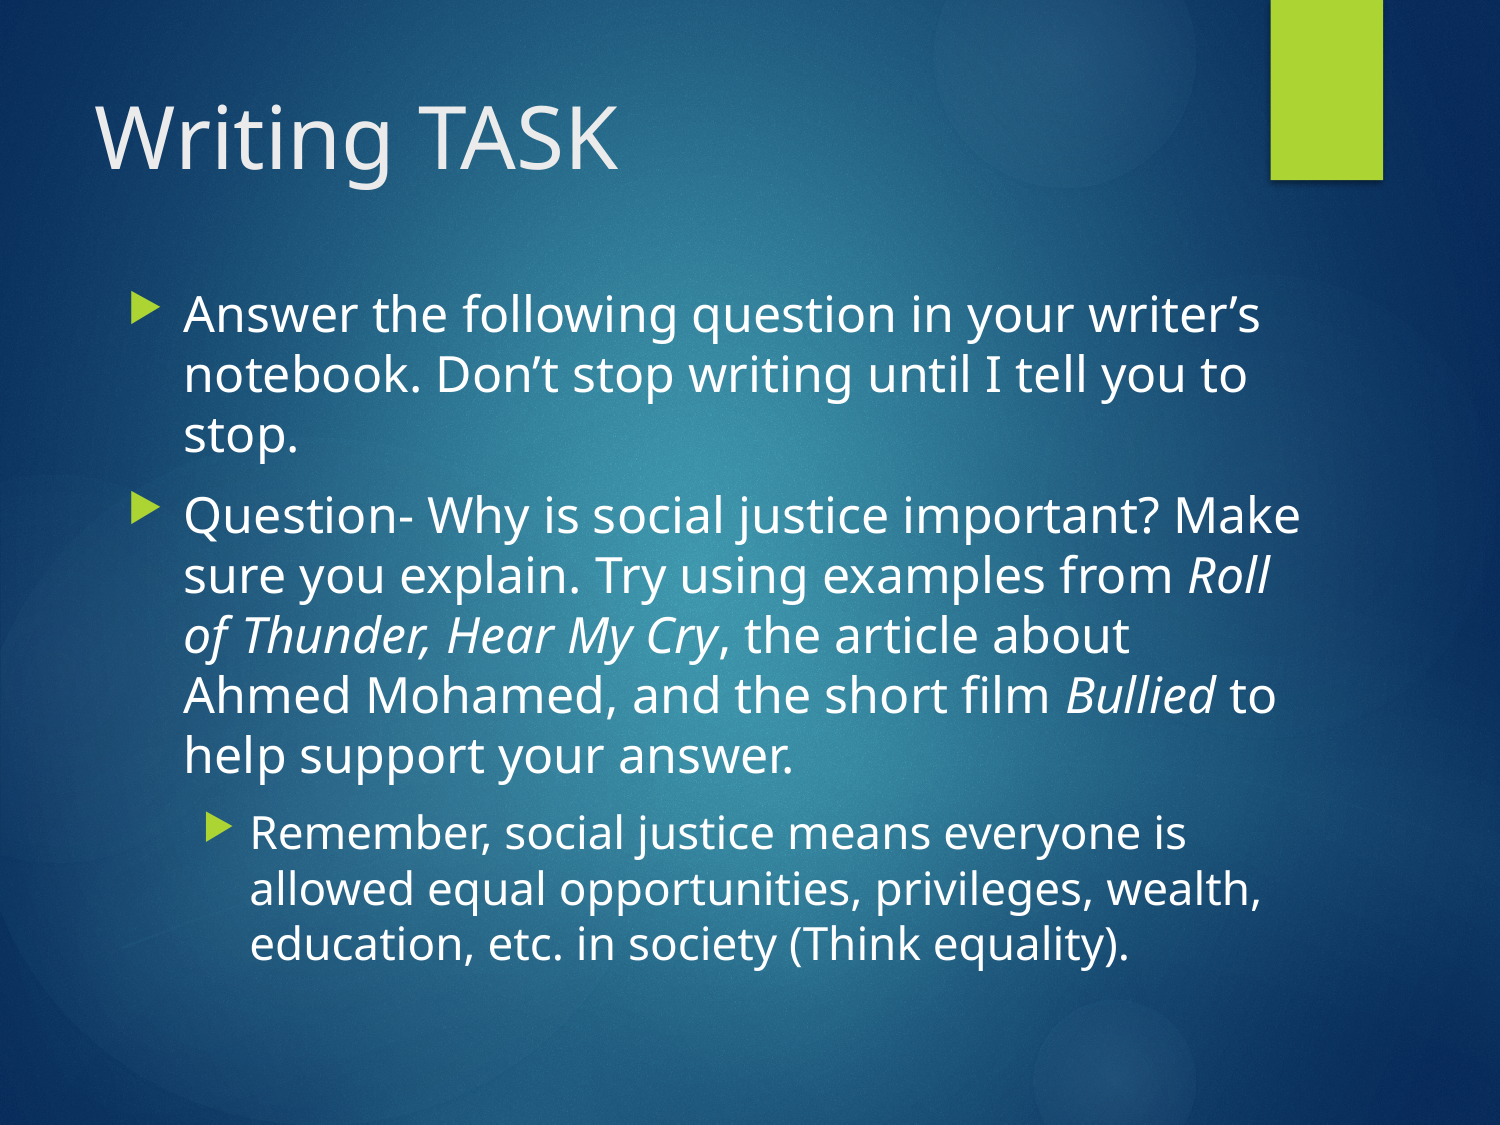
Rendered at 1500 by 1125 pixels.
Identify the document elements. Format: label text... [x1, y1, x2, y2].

list Answer the following question in your writer’s notebook. Don’t stop writing until I tell you to stop. Question- Why is social justice important? Make sure you explain. Try using examples from Roll of Thunder, Hear My Cry, the article about Ahmed Mohamed, and the short film Bullied to help support your answer. Remember, social justice means everyone is allowed equal opportunities, privileges, wealth, education, etc. in society (Think equality). [112, 275, 1325, 1025]
title Writing TASK [79, 74, 1237, 304]
